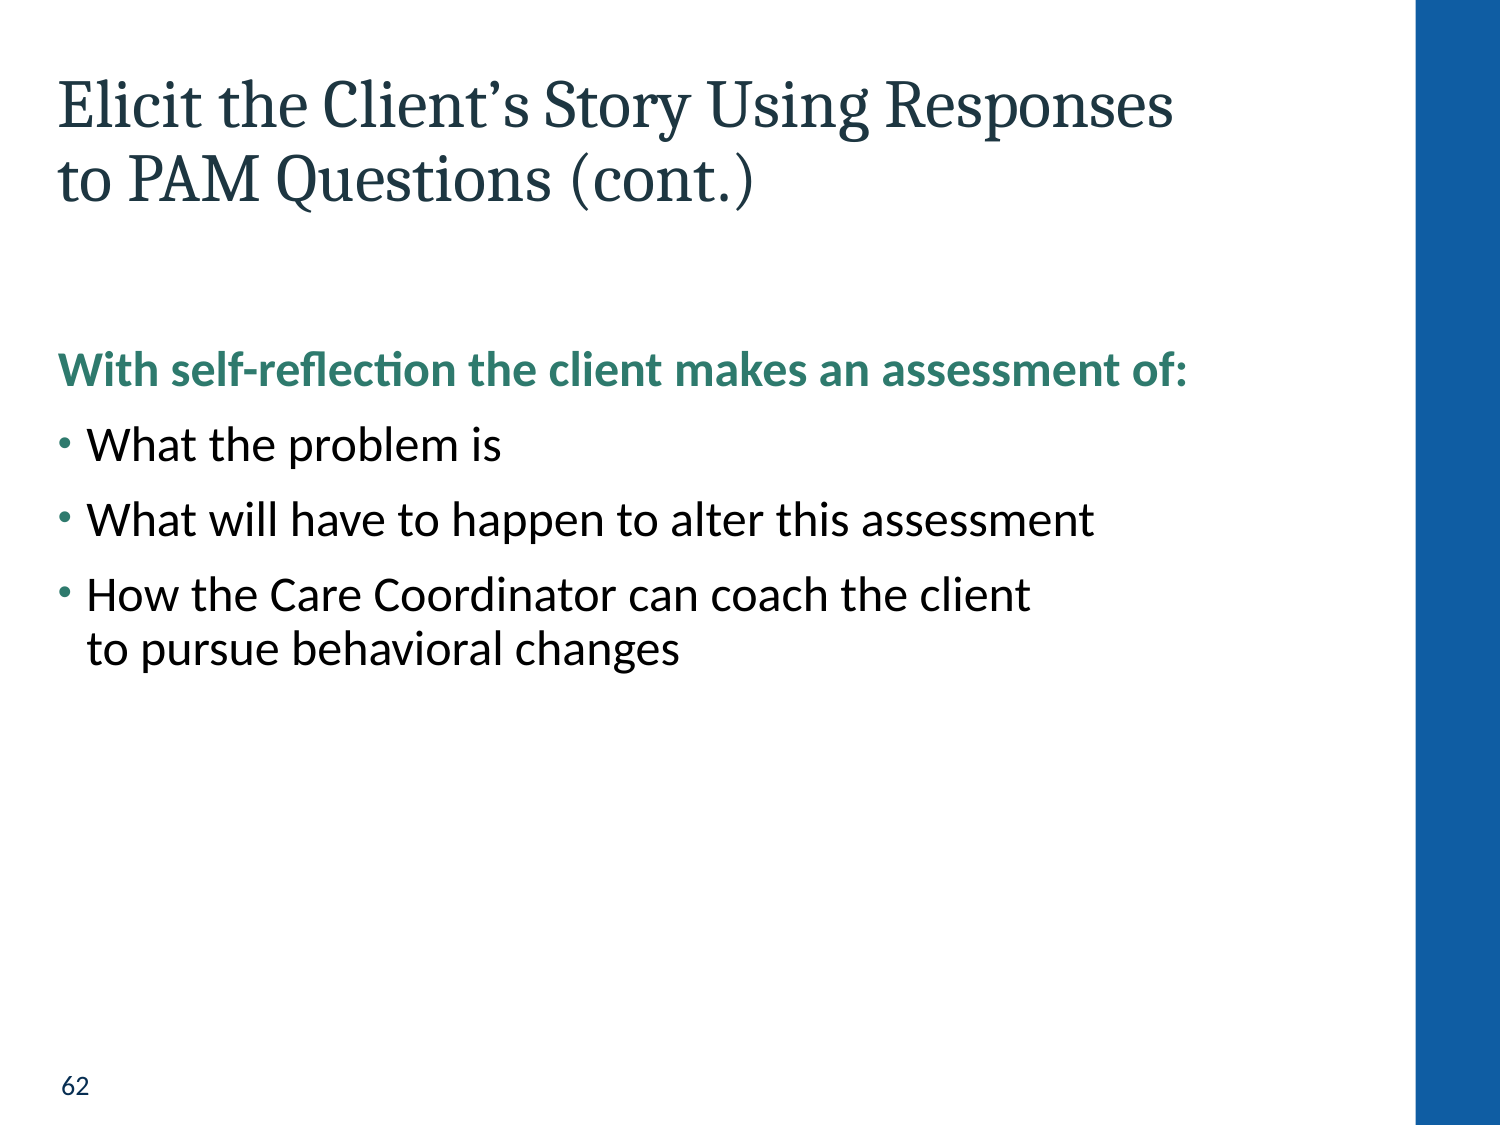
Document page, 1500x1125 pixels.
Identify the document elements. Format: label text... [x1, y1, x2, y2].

list With self-reflection the client makes an assessment of: What the problem is What will have to happen to alter this assessment How the Care Coordinator can coach the client to pursue behavioral changes [57, 262, 1352, 977]
title Elicit the Client’s Story Using Responses to PAM Questions (cont.) [57, 68, 1352, 205]
